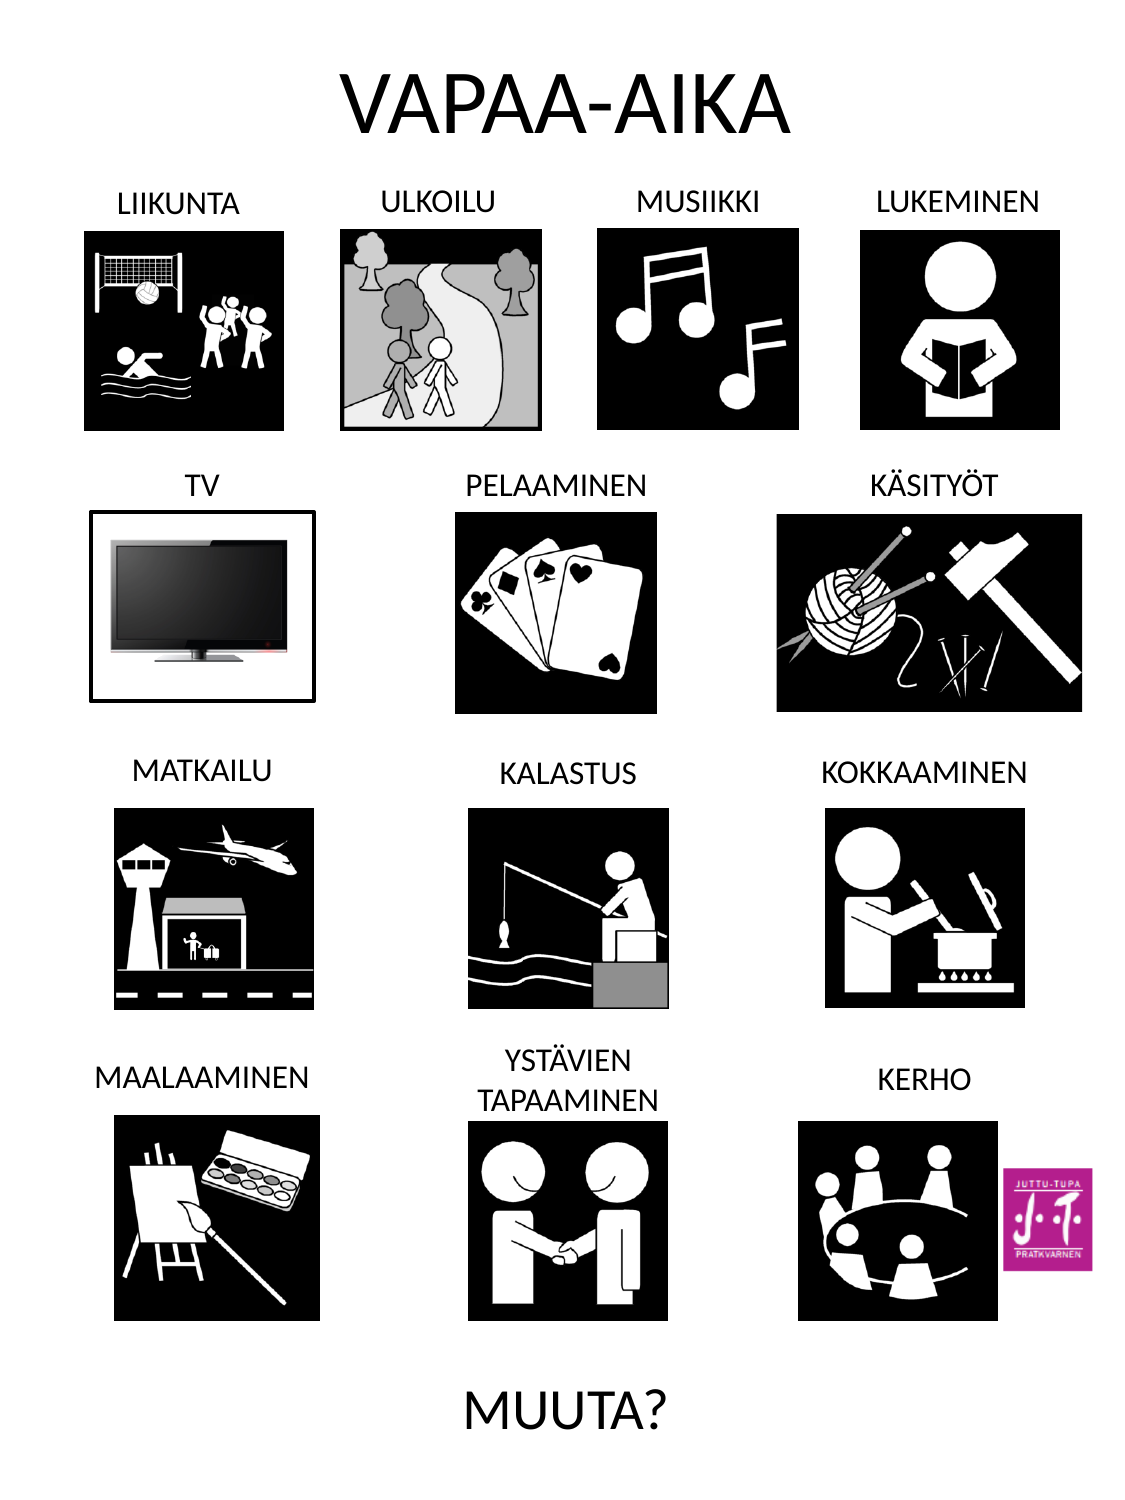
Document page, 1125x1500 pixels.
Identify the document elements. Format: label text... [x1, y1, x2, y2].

picture [859, 229, 1060, 430]
picture [825, 807, 1025, 1008]
text_box YSTÄVIEN TAPAAMINEN [431, 1057, 706, 1099]
text_box TV [64, 463, 340, 504]
picture [468, 1120, 669, 1321]
picture [101, 531, 296, 671]
title VAPAA-AIKA [59, 17, 1072, 176]
picture [84, 230, 285, 431]
text_box KERHO [787, 1057, 1063, 1098]
text_box PELAAMINEN [419, 463, 694, 504]
text_box KOKKAAMINEN [787, 750, 1063, 791]
text_box KÄSITYÖT [797, 463, 1072, 504]
text_box LIIKUNTA [41, 180, 316, 222]
picture [455, 512, 658, 714]
text_box LUKEMINEN [820, 178, 1096, 219]
picture [114, 808, 315, 1010]
text_box MAALAAMINEN [64, 1055, 340, 1096]
picture [597, 227, 800, 430]
text_box ULKOILU [301, 178, 560, 219]
text_box MUSIIKKI [560, 178, 820, 219]
text_box KALASTUS [431, 750, 706, 791]
text_box [89, 510, 316, 703]
picture [339, 228, 542, 431]
picture [776, 514, 1083, 712]
picture [798, 1121, 1102, 1321]
picture [114, 1115, 320, 1321]
text_box MATKAILU [64, 748, 340, 789]
text_box MUUTA? [428, 1386, 704, 1427]
picture [467, 808, 669, 1010]
